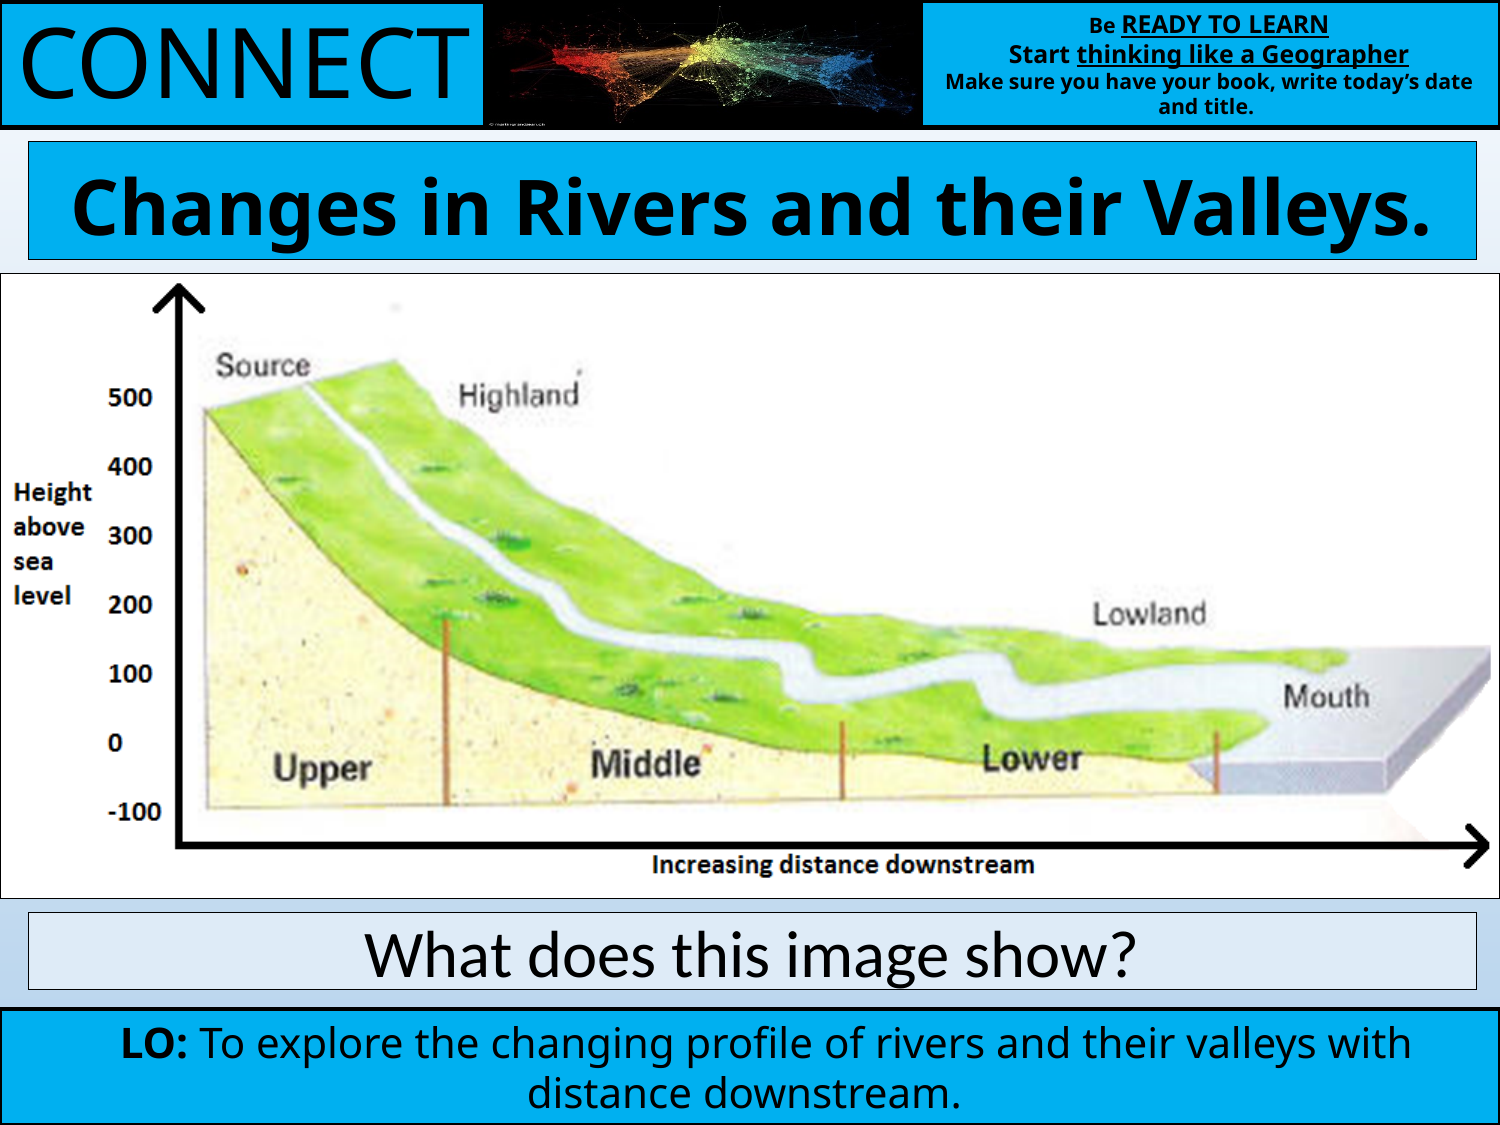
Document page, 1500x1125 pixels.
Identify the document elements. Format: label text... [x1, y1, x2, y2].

text_box CONNECT [0, 1, 483, 128]
picture [0, 273, 1500, 899]
picture [487, 3, 918, 126]
text_box Be READY TO LEARN Start thinking like a Geographer Make sure you have your book, write today’s date and title. [923, 0, 1500, 128]
text_box LO: To explore the changing profile of rivers and their valleys with distance downstream. [0, 1009, 1500, 1125]
subtitle What does this image show? [28, 912, 1477, 990]
title Changes in Rivers and their Valleys. [28, 141, 1477, 260]
